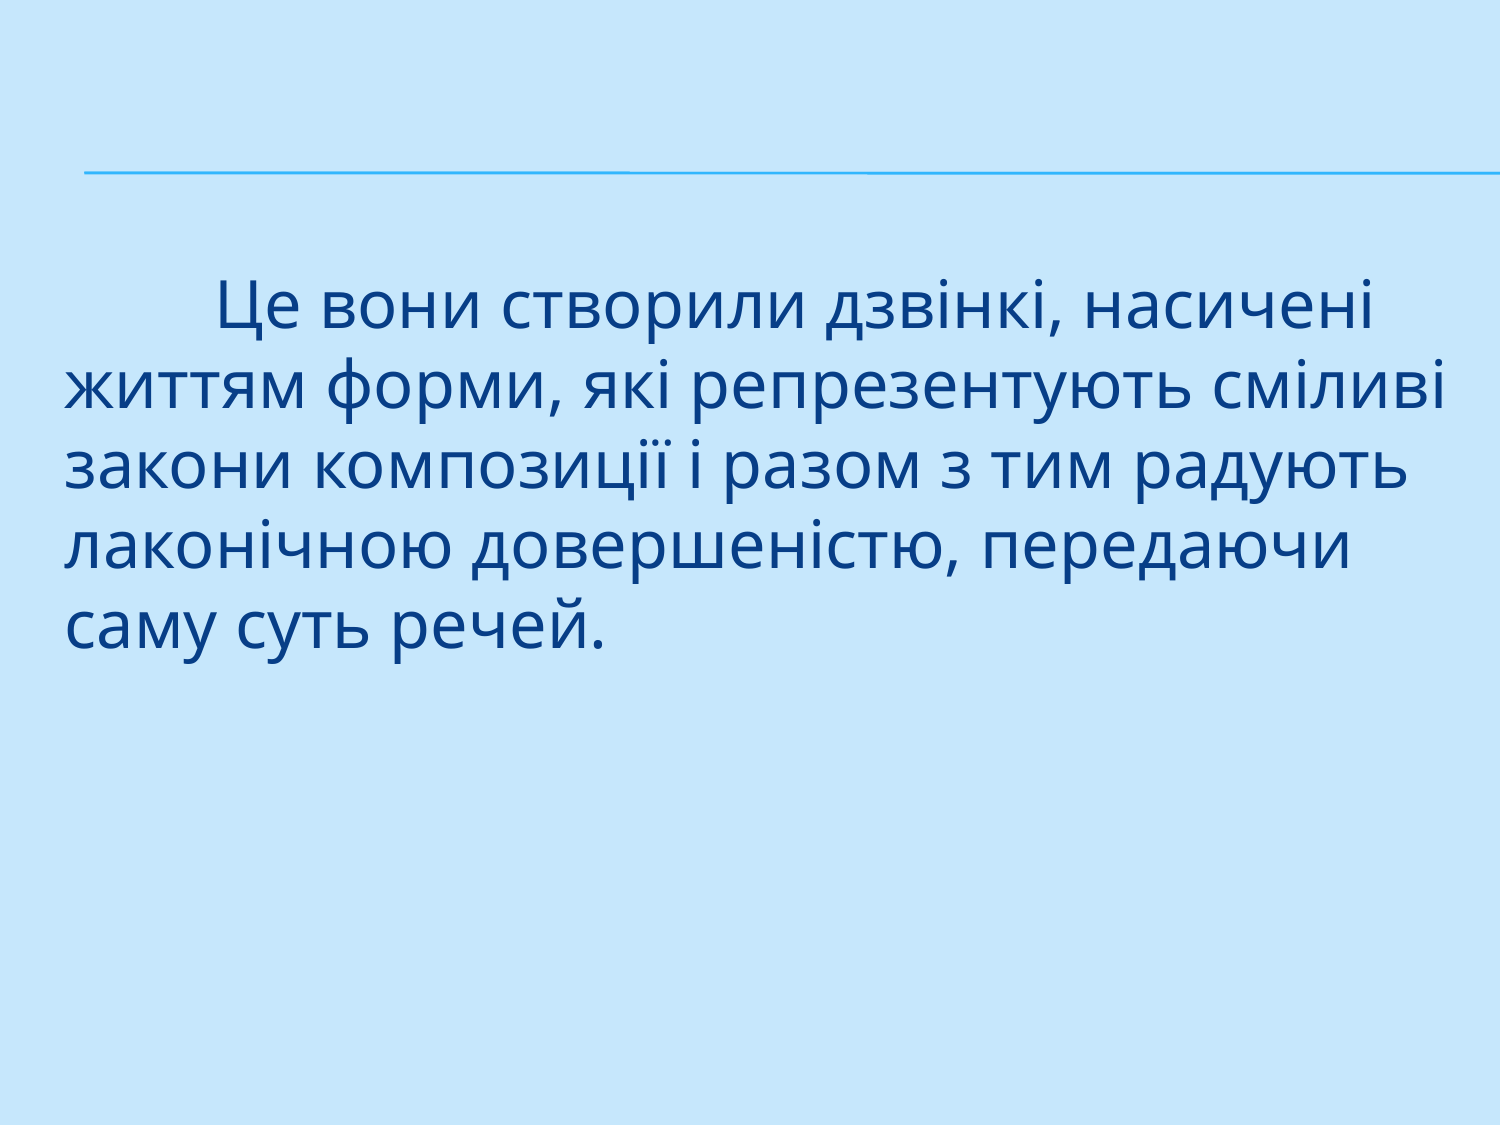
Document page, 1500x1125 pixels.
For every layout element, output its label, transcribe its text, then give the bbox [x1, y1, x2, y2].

list Це вони створили дзвінкі, насичені життям форми, які репрезентують сміливі закони композиції і разом з тим радують лаконічною до­вершеністю, передаючи саму суть речей. [50, 254, 1475, 998]
